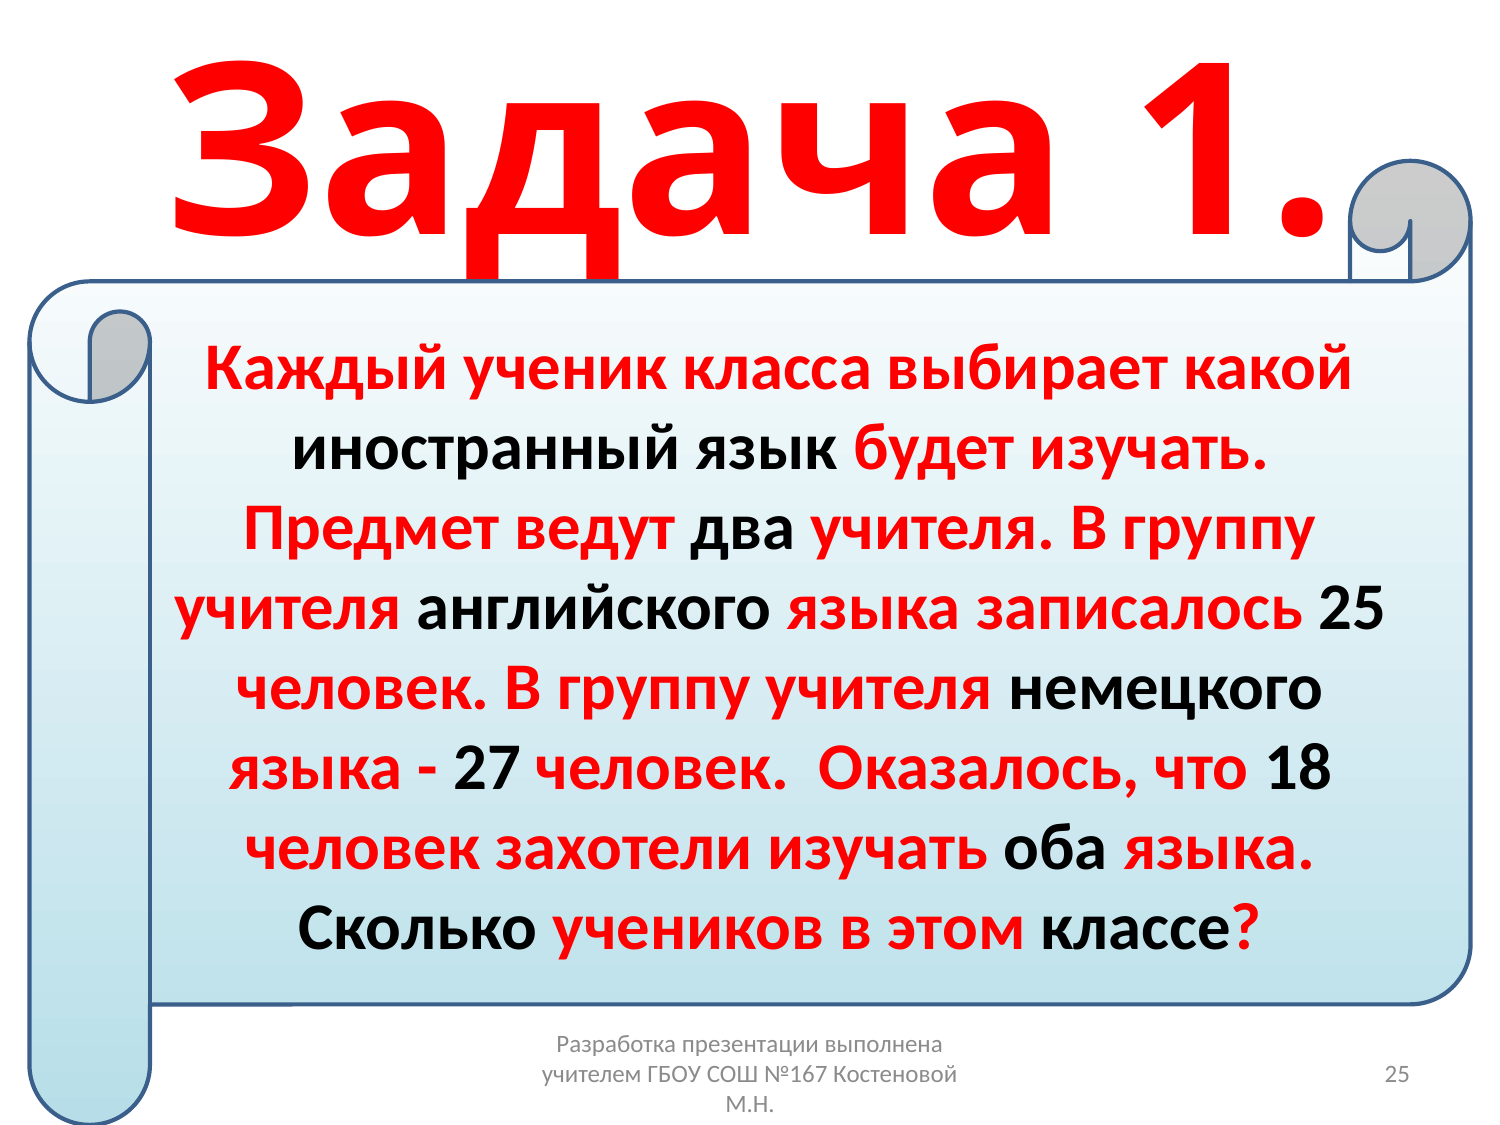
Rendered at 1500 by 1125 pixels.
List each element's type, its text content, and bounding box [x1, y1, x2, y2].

title Задача 1. [75, 45, 1425, 233]
footer Разработка презентации выполнена учителем ГБОУ СОШ №167 Костеновой М.Н. [512, 1042, 988, 1103]
slide_number 25 [1074, 1042, 1425, 1103]
text_box Каждый ученик класса выбирает какой иностранный язык будет изучать. Предмет ведут два учителя. В группу учителя английского языка записалось 25 человек. В группу учителя немецкого языка - 27 человек. Оказалось, что 18 человек захотели изучать оба языка. Сколько учеников в этом классе? [27, 158, 1473, 1125]
